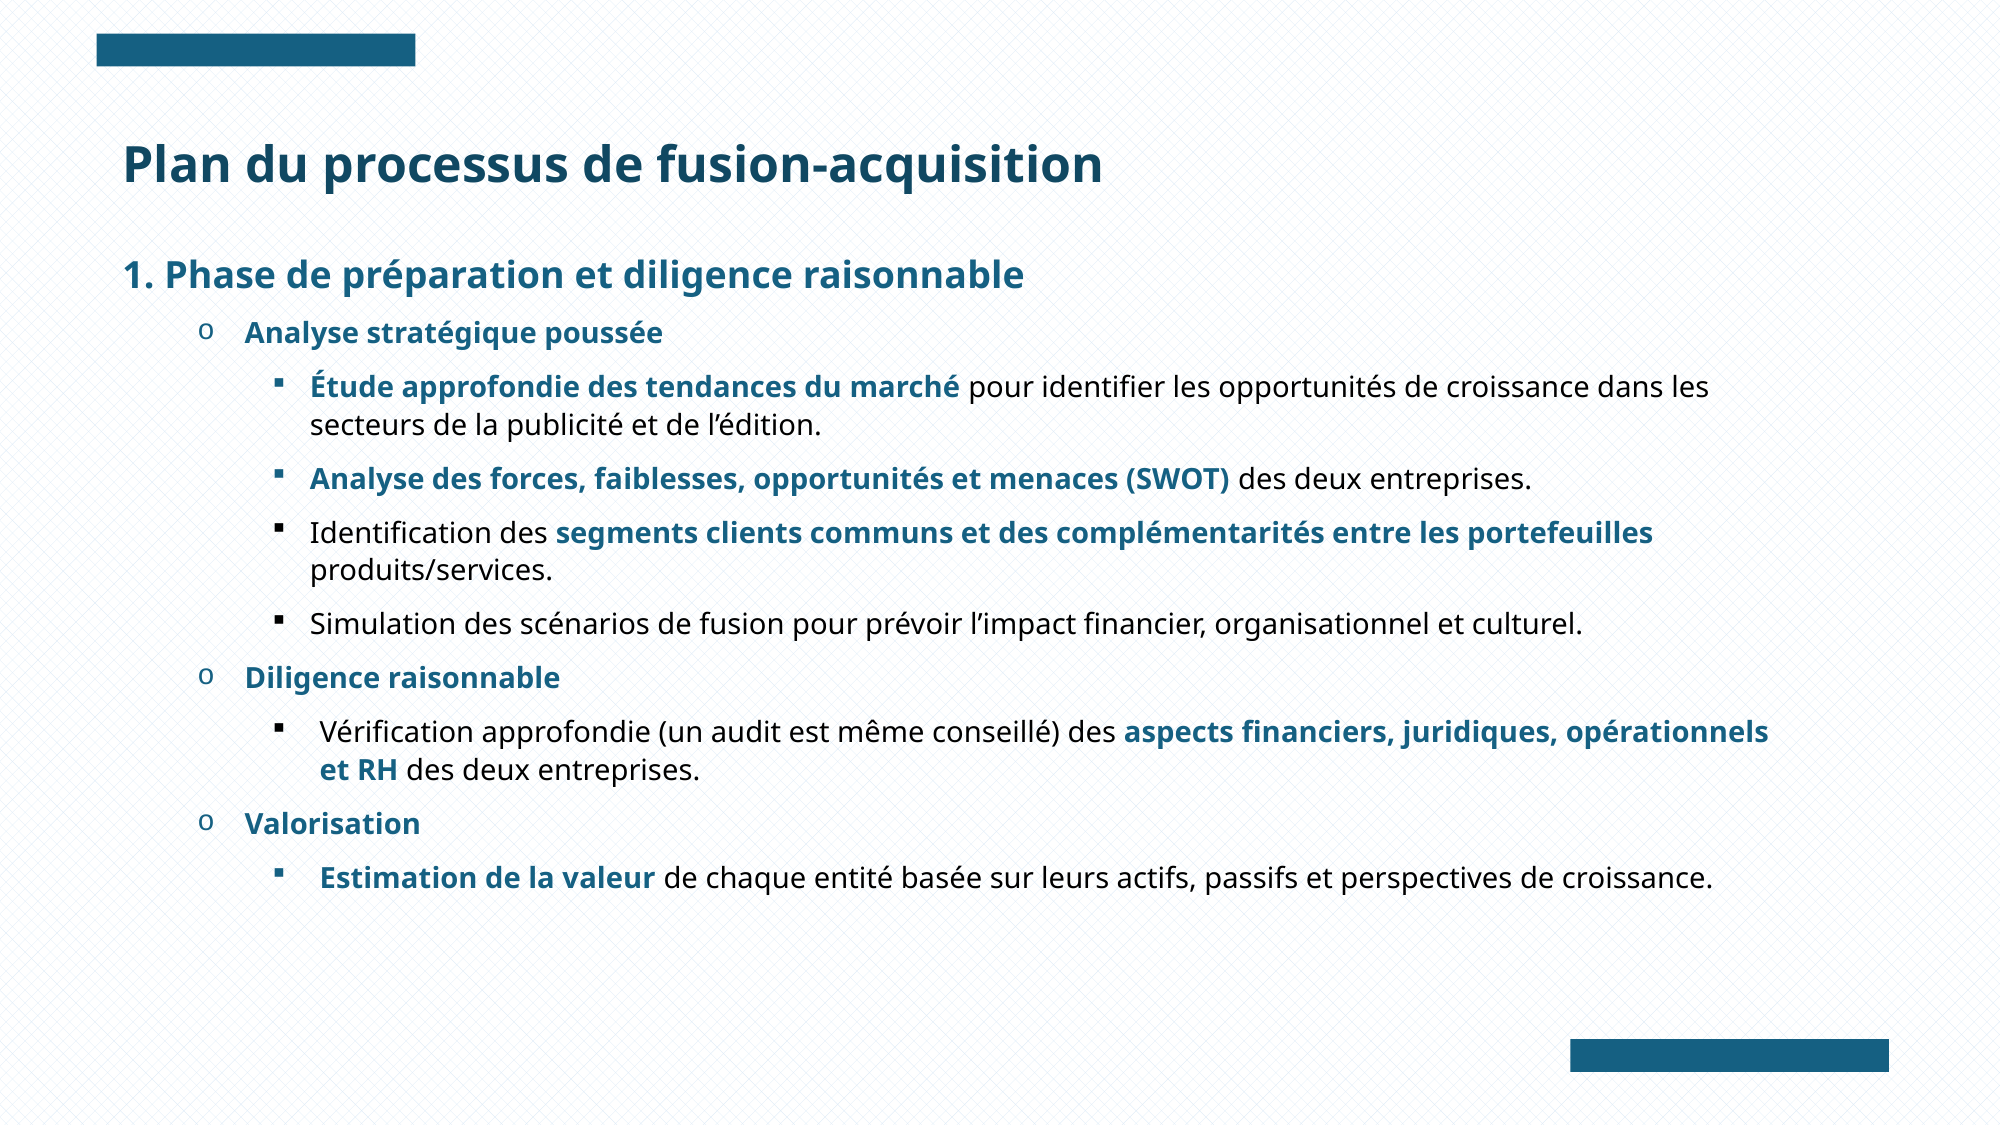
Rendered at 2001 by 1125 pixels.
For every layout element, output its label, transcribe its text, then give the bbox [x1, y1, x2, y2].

text_box [1569, 1038, 1891, 1074]
text_box Plan du processus de fusion-acquisition 1. Phase de préparation et diligence raisonnable Analyse stratégique poussée Étude approfondie des tendances du marché pour identifier les opportunités de croissance dans les secteurs de la publicité et de l’édition. Analyse des forces, faiblesses, opportunités et menaces (SWOT) des deux entreprises. Identification des segments clients communs et des complémentarités entre les portefeuilles produits/services. Simulation des scénarios de fusion pour prévoir l’impact financier, organisationnel et culturel. Diligence raisonnable Vérification approfondie (un audit est même conseillé) des aspects financiers, juridiques, opérationnels et RH des deux entreprises. Valorisation Estimation de la valeur de chaque entité basée sur leurs actifs, passifs et perspectives de croissance. [107, 121, 1806, 951]
text_box [95, 32, 417, 68]
